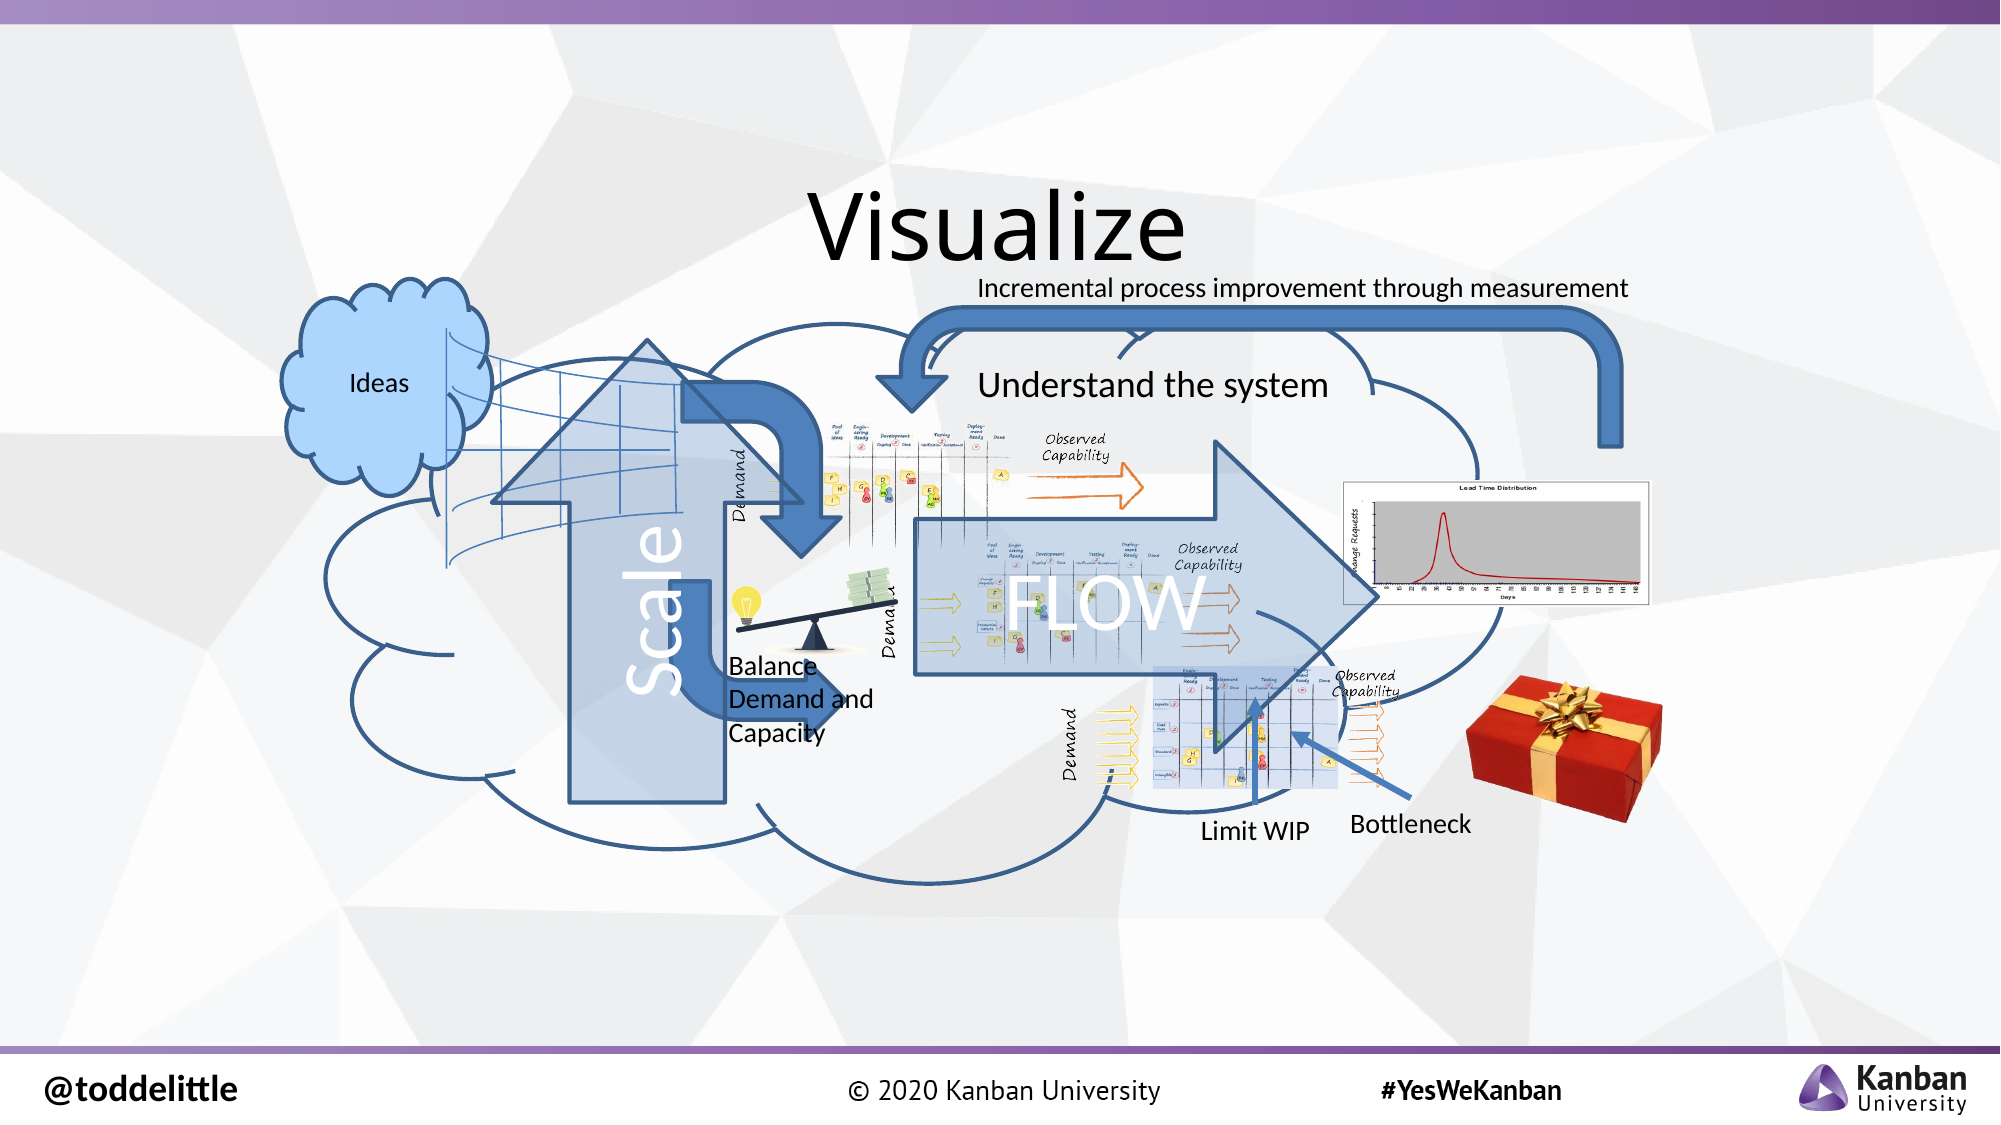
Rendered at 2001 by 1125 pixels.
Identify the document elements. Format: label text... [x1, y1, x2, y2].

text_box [446, 325, 780, 572]
text_box Scale [567, 580, 728, 805]
text_box Bottleneck [1327, 798, 1495, 847]
text_box [323, 471, 1106, 886]
text_box Incremental process improvement through measurement [962, 261, 1652, 311]
picture [0, 0, 2000, 1125]
text_box [783, 321, 1480, 478]
text_box Visualize [703, 159, 1293, 287]
text_box [875, 305, 1624, 449]
text_box [784, 387, 816, 420]
text_box Limit WIP [1171, 804, 1339, 854]
text_box [1107, 800, 1250, 814]
text_box Understand the system [962, 352, 1429, 413]
text_box Ideas [279, 276, 487, 499]
text_box [1412, 615, 1502, 696]
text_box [1289, 731, 1412, 799]
